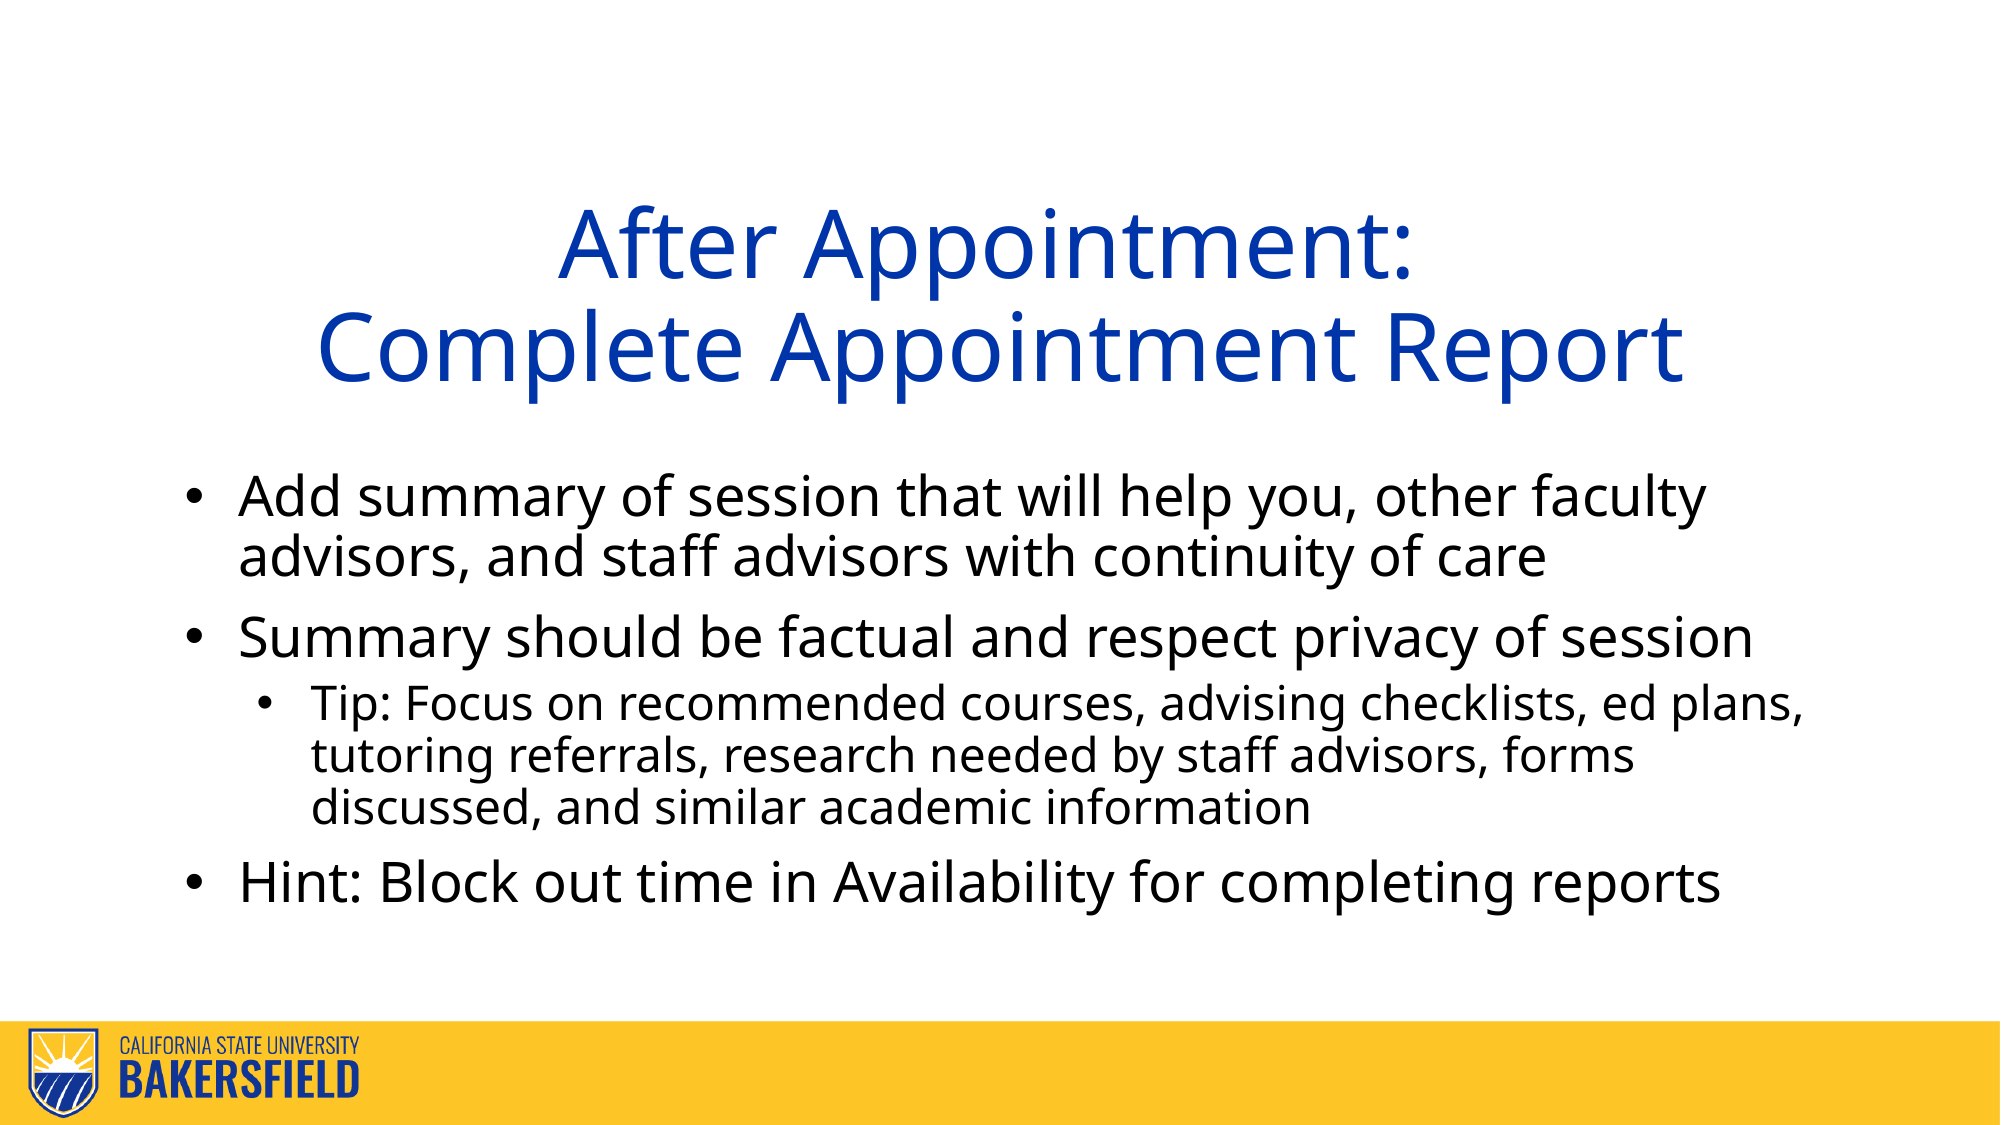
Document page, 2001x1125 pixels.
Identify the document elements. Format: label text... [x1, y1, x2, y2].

picture [0, 0, 2001, 1125]
title After Appointment: Complete Appointment Report [249, 121, 1750, 410]
subtitle Add summary of session that will help you, other faculty advisors, and staff advisors with continuity of care Summary should be factual and respect privacy of session Tip: Focus on recommended courses, advising checklists, ed plans, tutoring referrals, research needed by staff advisors, forms discussed, and similar academic information Hint: Block out time in Availability for completing reports [169, 460, 1831, 970]
